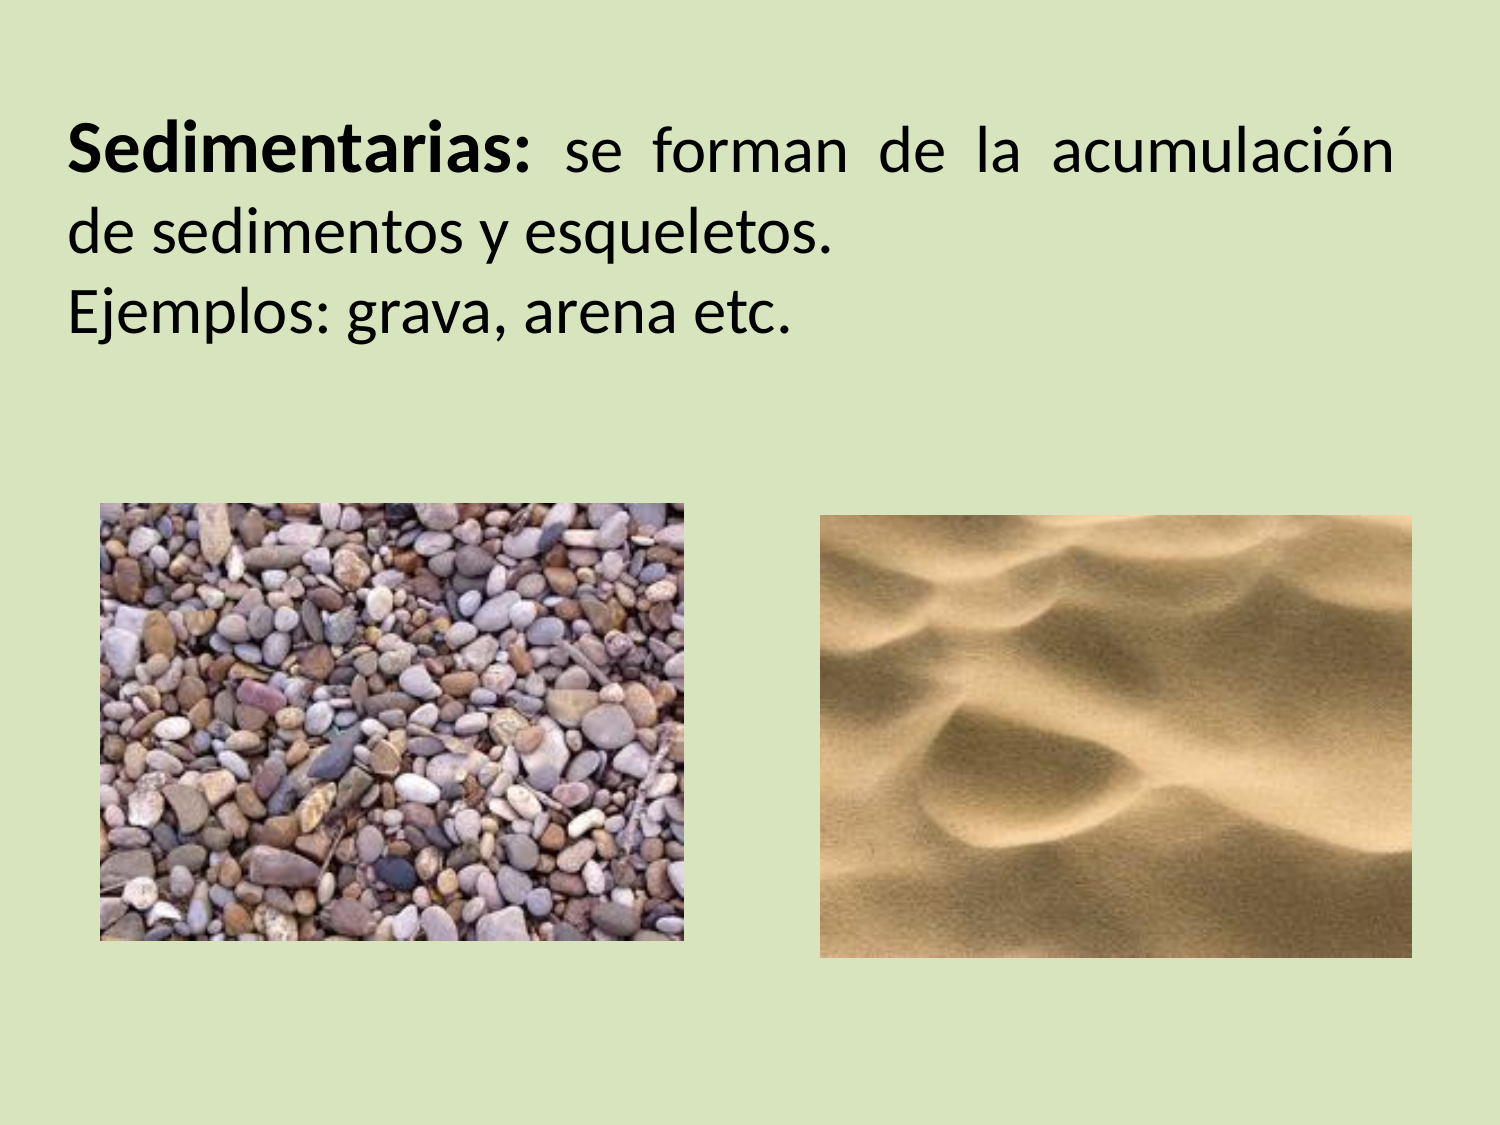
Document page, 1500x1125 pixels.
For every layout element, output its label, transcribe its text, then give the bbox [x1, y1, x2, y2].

text_box Sedimentarias: se forman de la acumulación de sedimentos y esqueletos. Ejemplos: grava, arena etc. [53, 89, 1412, 355]
picture [100, 503, 684, 941]
picture [820, 514, 1412, 958]
